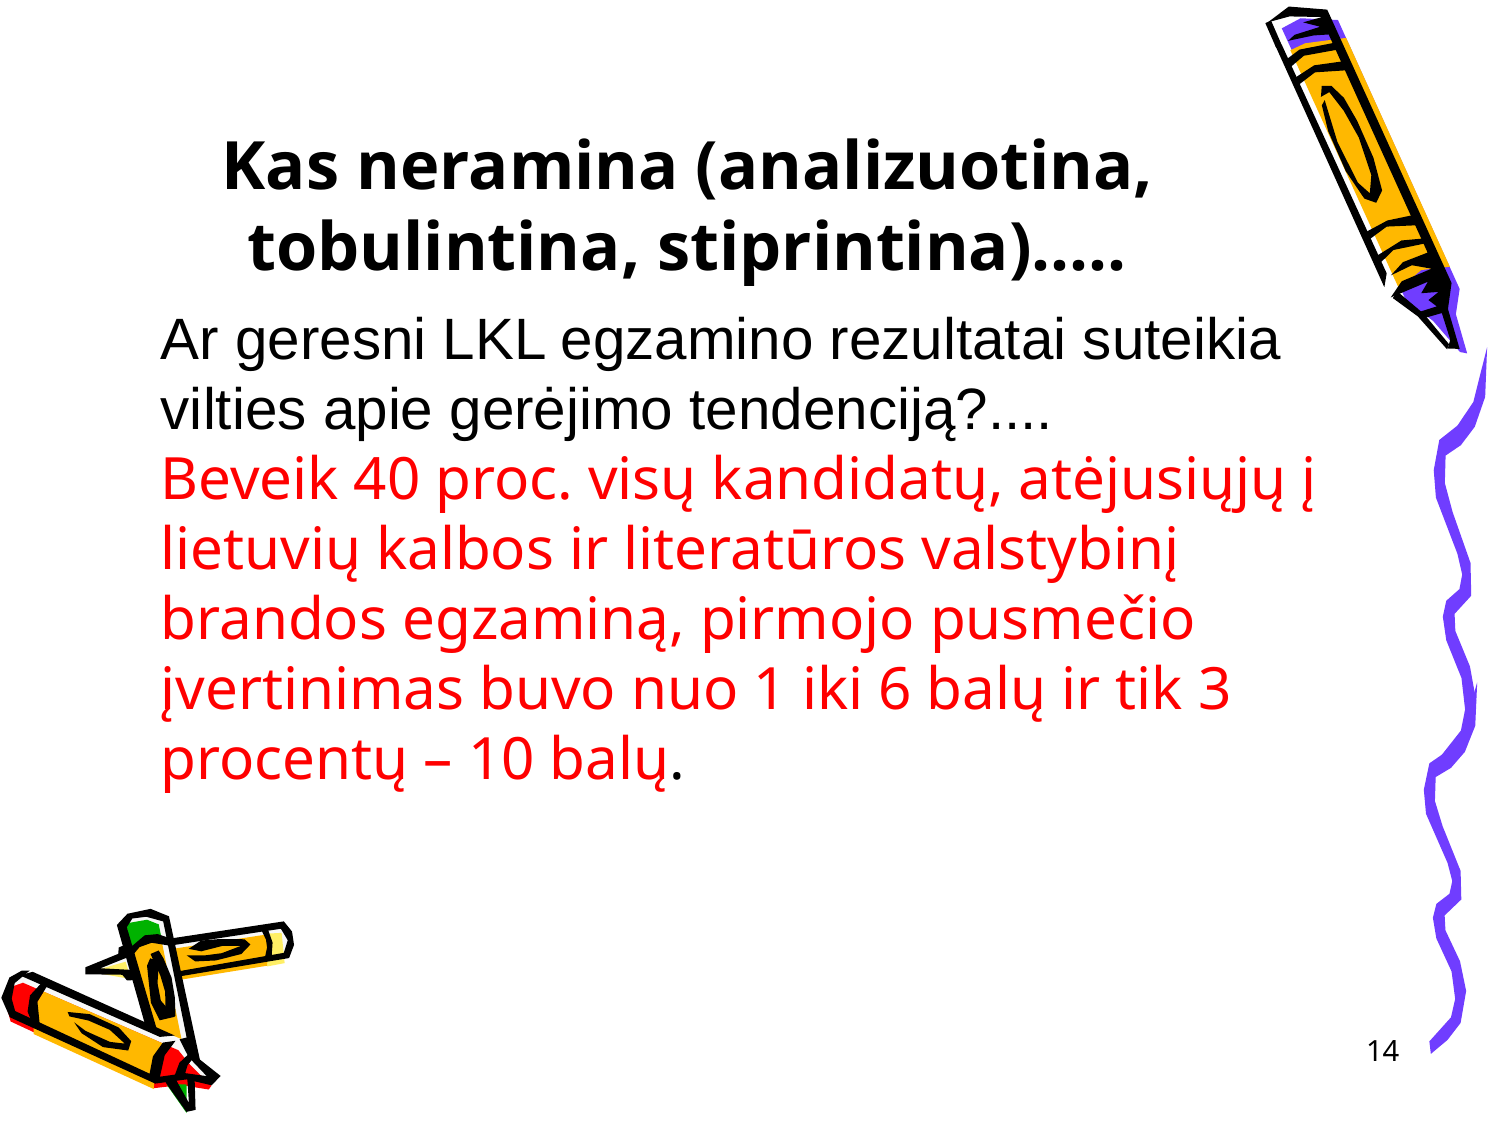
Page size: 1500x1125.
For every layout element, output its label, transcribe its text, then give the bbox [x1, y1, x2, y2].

slide_number 14 [1102, 1025, 1415, 1100]
text_box Ar geresni LKL egzamino rezultatai suteikia vilties apie gerėjimo tendenciją?.... Beveik 40 proc. visų kandidatų, atėjusiųjų į lietuvių kalbos ir literatūros valstybinį brandos egzaminą, pirmojo pusmečio įvertinimas buvo nuo 1 iki 6 balų ir tik 3 procentų – 10 balų. [145, 397, 1375, 799]
title Kas neramina (analizuotina, tobulintina, stiprintina)..... [123, 107, 1251, 291]
